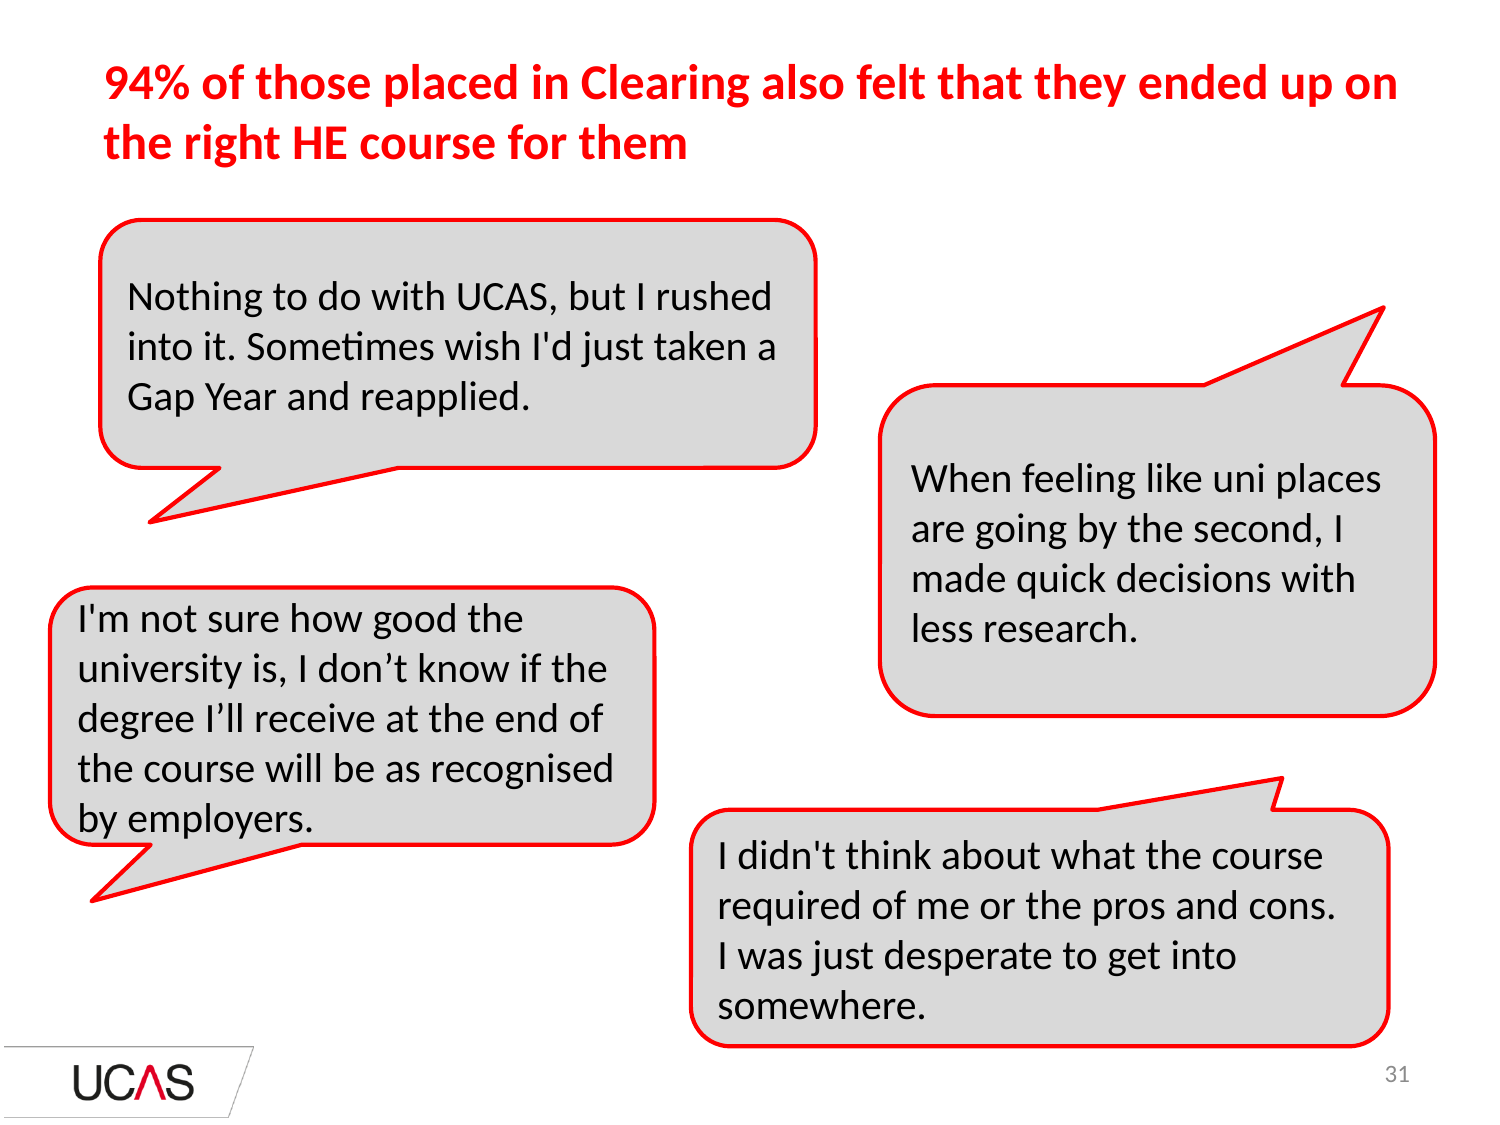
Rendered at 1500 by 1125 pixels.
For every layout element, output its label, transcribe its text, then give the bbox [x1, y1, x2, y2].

text_box [88, 208, 1344, 673]
text_box I didn't think about what the course required of me or the pros and cons. I was just desperate to get into somewhere. [688, 775, 1391, 1049]
slide_number 31 [1074, 1042, 1425, 1103]
picture [3, 1046, 255, 1118]
text_box Nothing to do with UCAS, but I rushed into it. Sometimes wish I'd just taken a Gap Year and reapplied. [98, 217, 818, 525]
text_box When feeling like uni places are going by the second, I made quick decisions with less research. [877, 305, 1438, 719]
text_box 94% of those placed in Clearing also felt that they ended up on the right HE course for them [88, 42, 1425, 178]
text_box I'm not sure how good the university is, I don’t know if the degree I’ll receive at the end of the course will be as recognised by employers. [47, 585, 657, 904]
